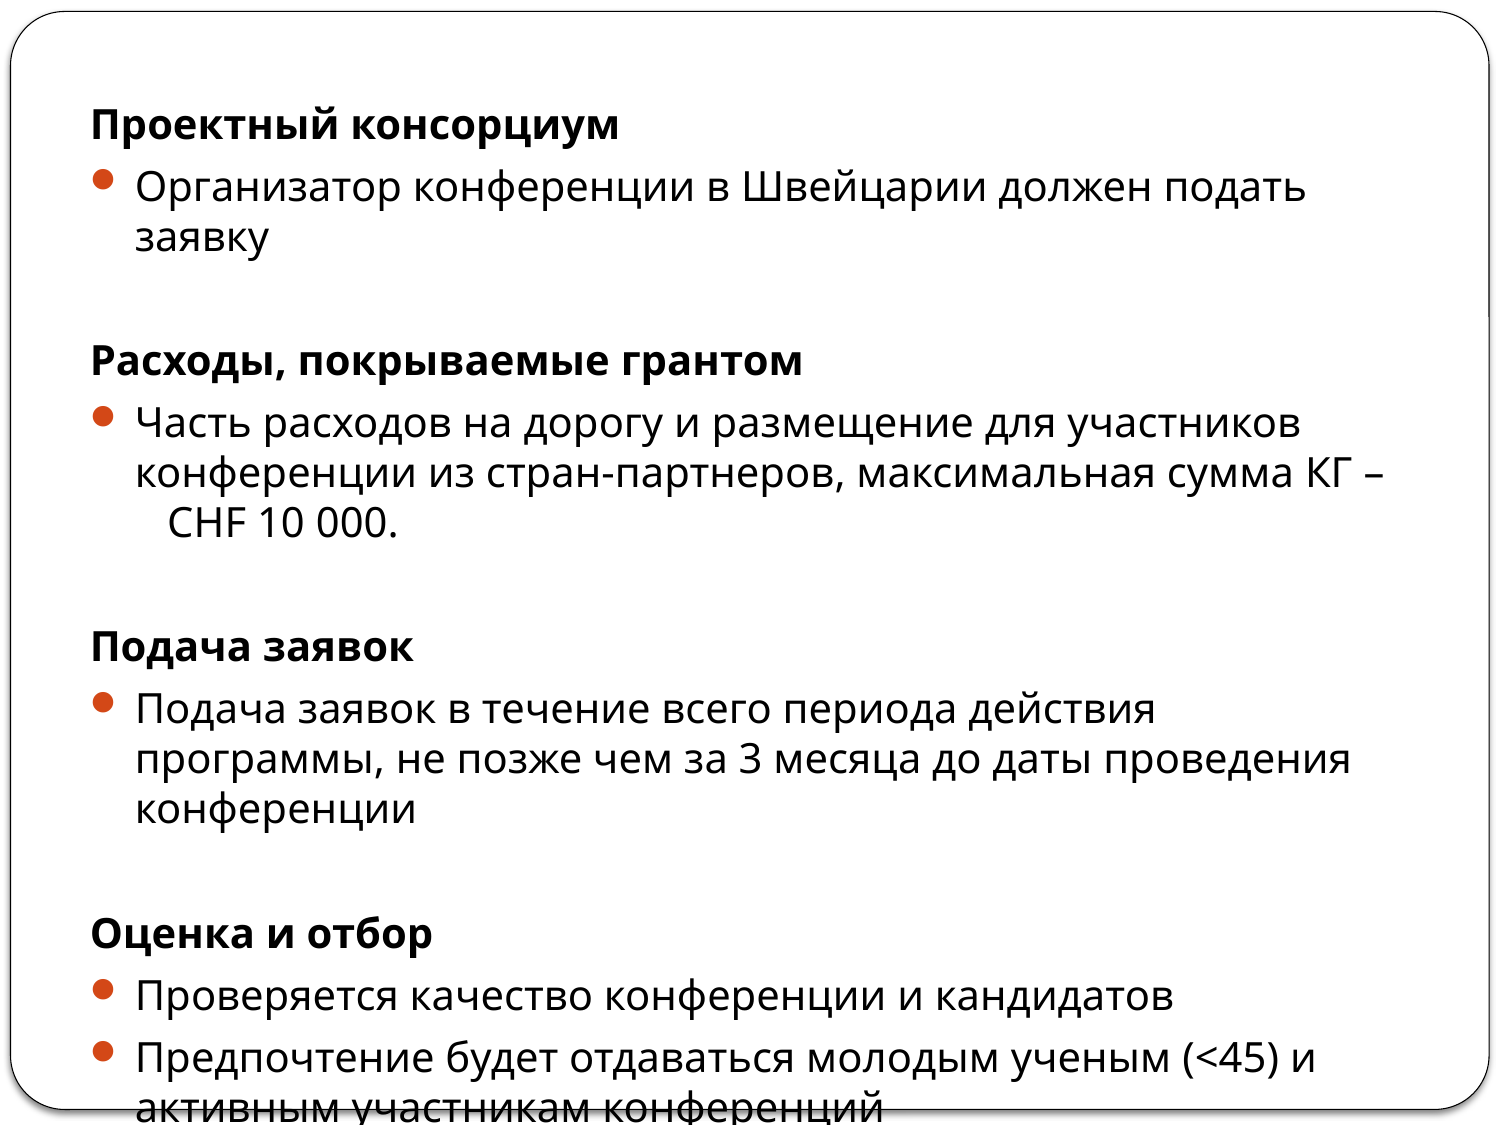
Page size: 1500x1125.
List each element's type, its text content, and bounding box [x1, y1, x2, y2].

list Проектный консорциум Организатор конференции в Швейцарии должен подать заявку Расходы, покрываемые грантом Часть расходов на дорогу и размещение для участников конференции из стран-партнеров, максимальная сумма КГ – CHF 10 000. Подача заявок Подача заявок в течение всего периода действия программы, не позже чем за 3 месяца до даты проведения конференции Оценка и отбор Проверяется качество конференции и кандидатов Предпочтение будет отдаваться молодым ученым (<45) и активным участникам конференций Должен соблюдаться гендерный баланс [75, 90, 1425, 1094]
